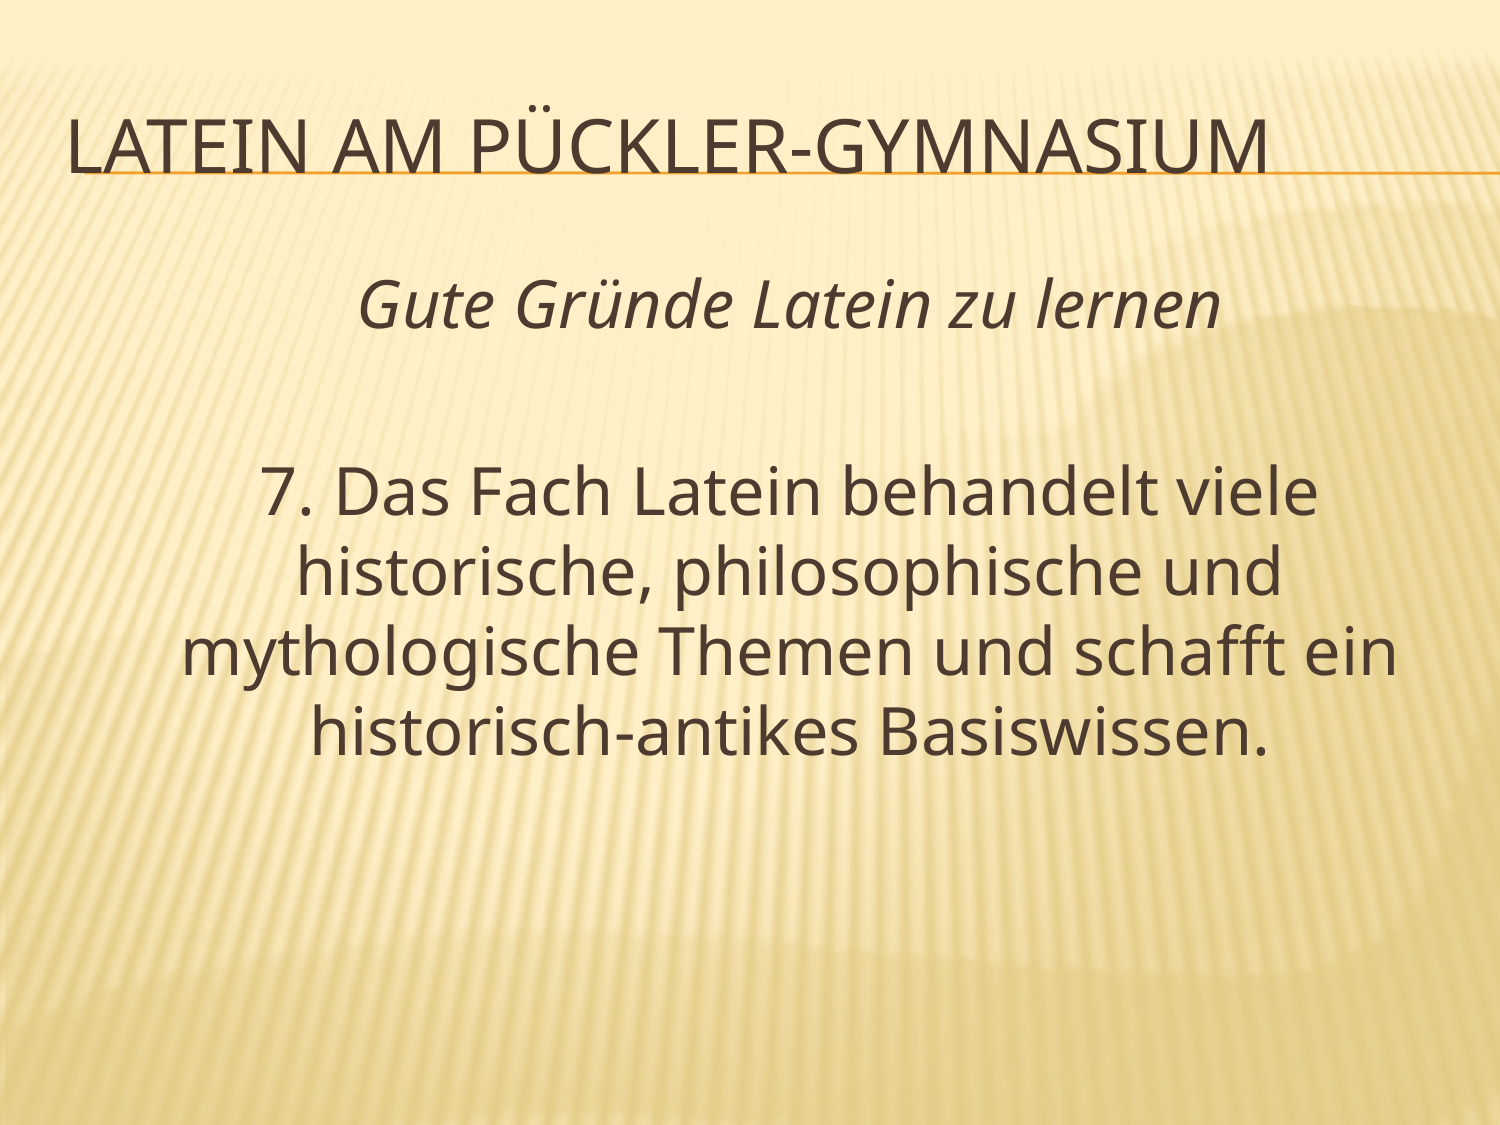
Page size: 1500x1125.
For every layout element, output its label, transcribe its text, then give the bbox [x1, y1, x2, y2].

list Gute Gründe Latein zu lernen 7. Das Fach Latein behandelt viele historische, philosophische und mythologische Themen und schafft ein historisch-antikes Basiswissen. [50, 254, 1475, 998]
title Latein Am Pückler-Gymnasium [50, 75, 1475, 213]
